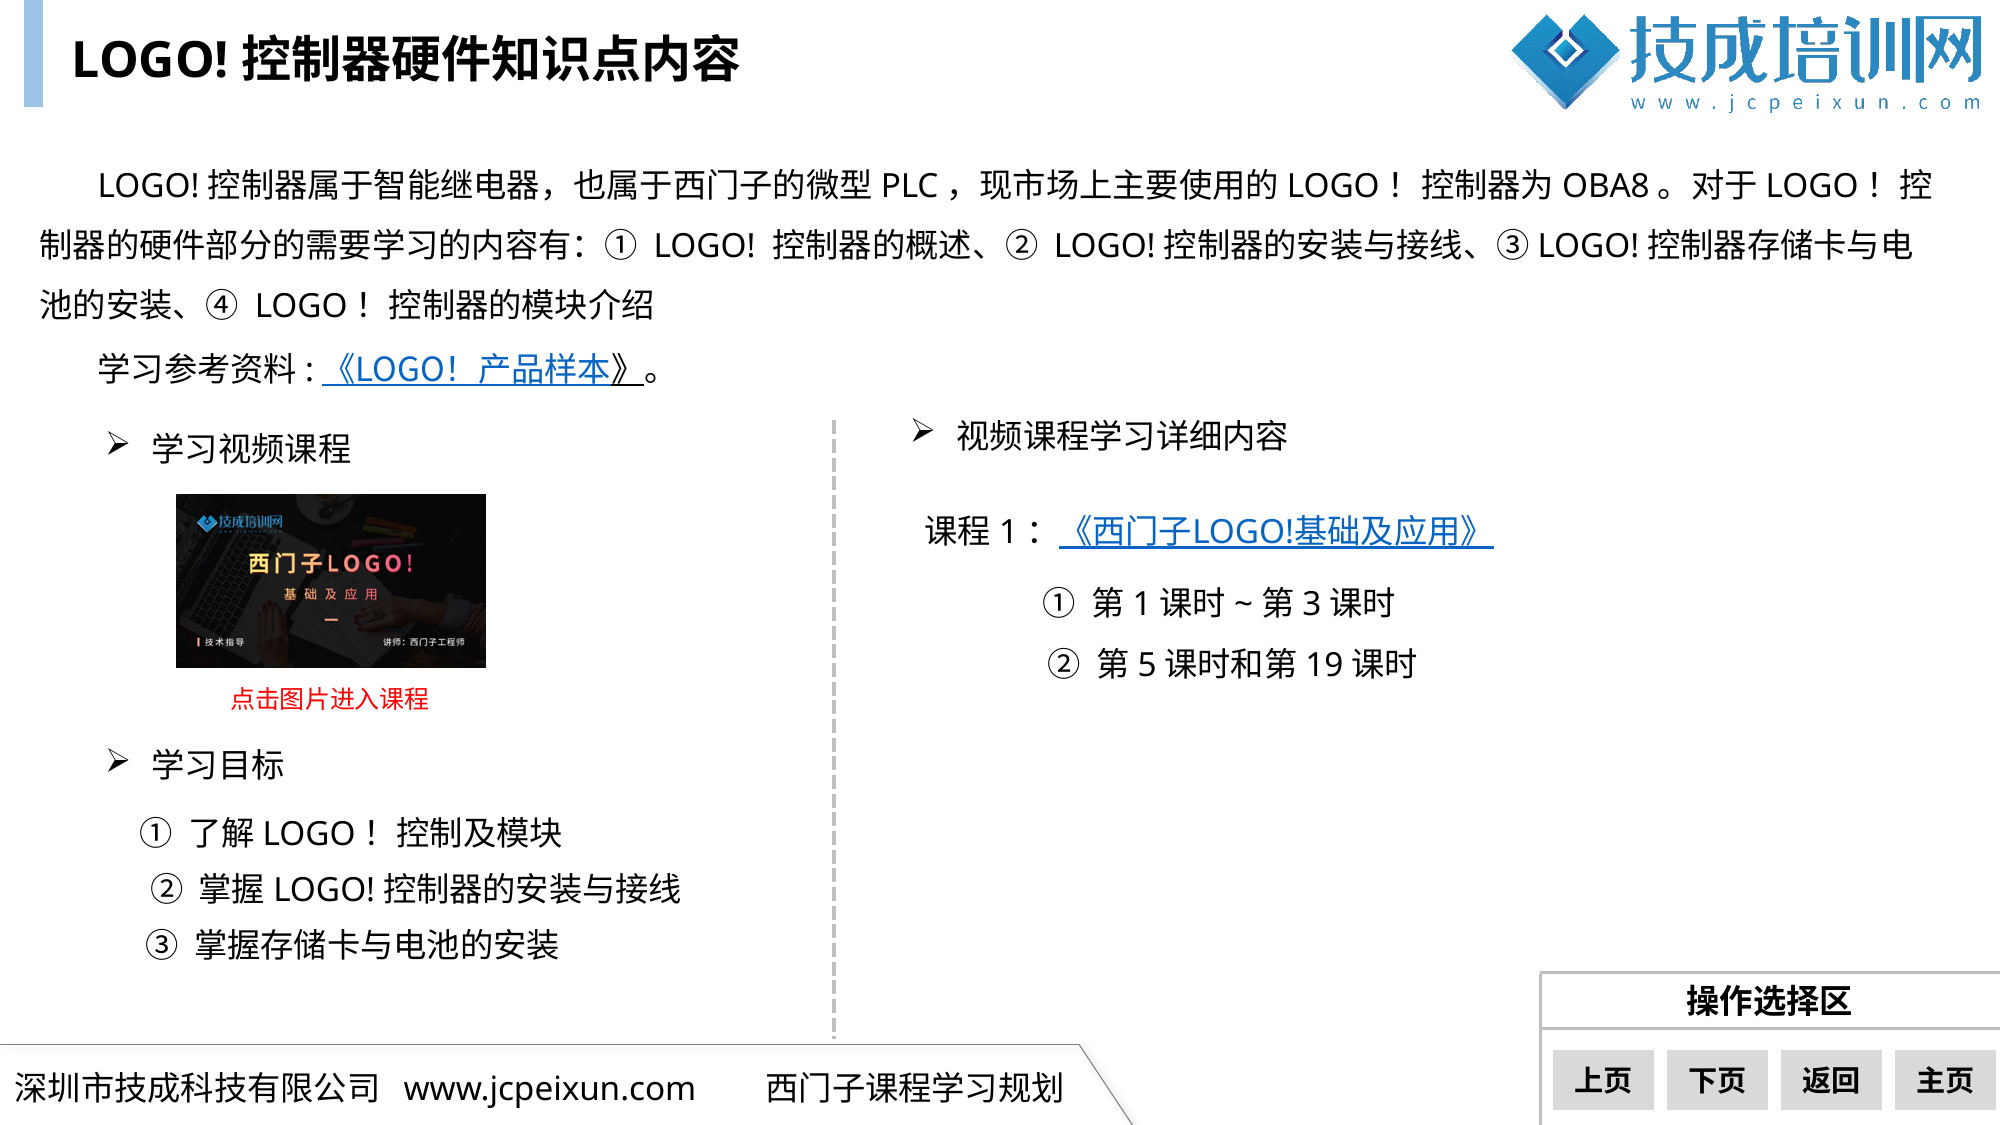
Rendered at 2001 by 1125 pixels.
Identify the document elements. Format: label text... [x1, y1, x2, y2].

text_box ① 了解LOGO！控制及模块 [124, 804, 578, 859]
text_box 课程1：《西门子LOGO!基础及应用》 [909, 503, 1509, 567]
text_box 下页 [1666, 1049, 1769, 1111]
text_box 学习视频课程 [90, 420, 435, 476]
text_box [171, 491, 489, 722]
text_box ② 掌握LOGO!控制器的安装与接线 [135, 860, 698, 915]
text_box ② 第5课时和第19课时 [1032, 635, 1433, 691]
text_box 学习目标 [90, 736, 435, 792]
picture [1511, 14, 1981, 113]
text_box LOGO!控制器硬件知识点内容 [57, 20, 756, 95]
text_box [24, 0, 43, 107]
text_box ③ 掌握存储卡与电池的安装 [130, 916, 575, 971]
text_box LOGO!控制器属于智能继电器，也属于西门子的微型PLC，现市场上主要使用的LOGO！控制器为OBA8。对于LOGO！控制器的硬件部分的需要学习的内容有：① LOGO! 控制器的概述、② LOGO!控制器的安装与接线、③LOGO!控制器存储卡与电池的安装、④ LOGO！控制器的模块介绍 学习参考资料:《LOGO！产品样本》。 [24, 137, 1958, 404]
text_box 视频课程学习详细内容 [895, 407, 1329, 463]
text_box 下一页 [1598, 1047, 1741, 1108]
text_box 主页 [1894, 1049, 1997, 1111]
text_box ① 第1课时~第3课时 [1027, 574, 1411, 630]
text_box 上页 [1552, 1049, 1656, 1111]
text_box 返回 [1780, 1049, 1883, 1111]
